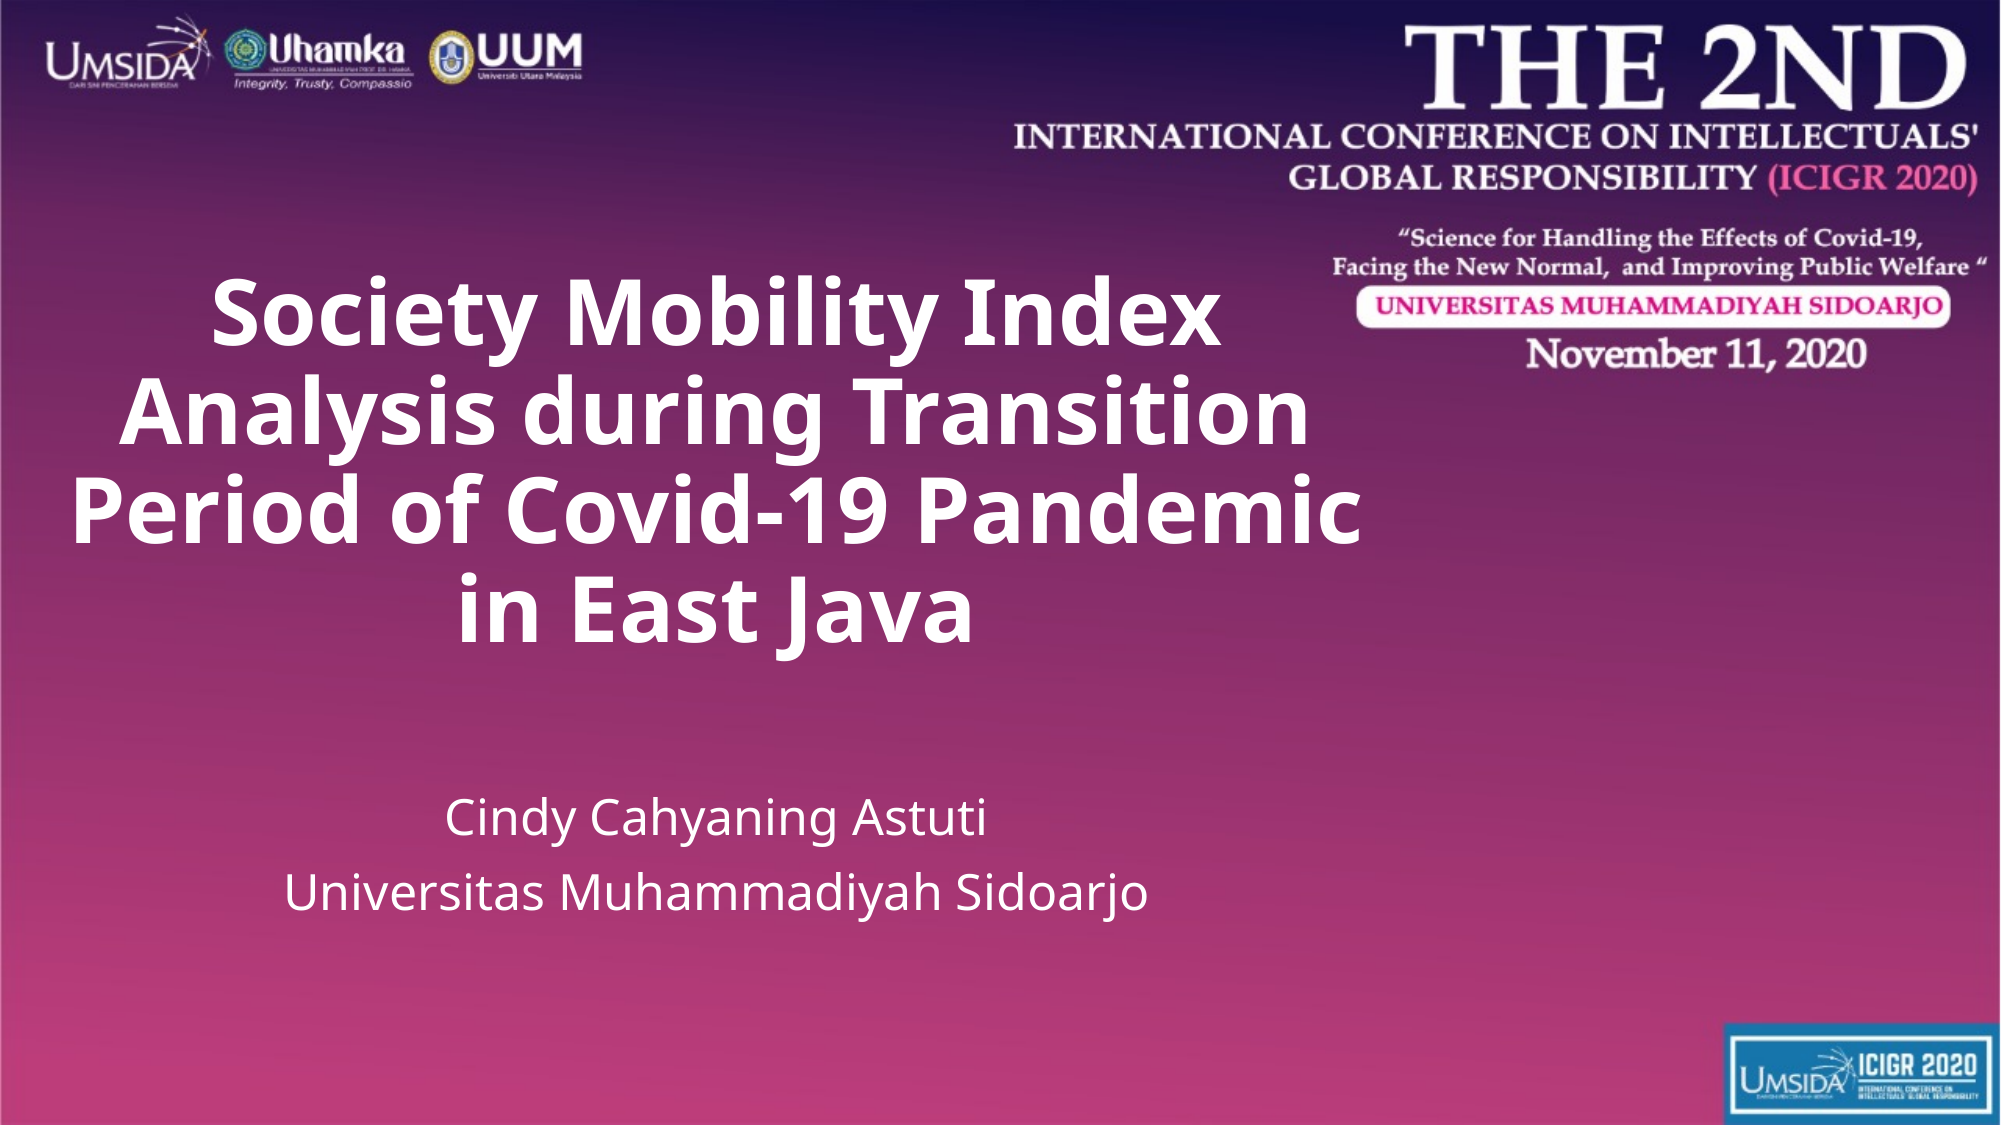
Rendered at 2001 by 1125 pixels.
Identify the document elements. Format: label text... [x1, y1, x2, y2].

title Society Mobility Index Analysis during Transition Period of Covid-19 Pandemic in East Java [50, 195, 1384, 671]
subtitle Cindy Cahyaning Astuti Universitas Muhammadiyah Sidoarjo [93, 784, 1340, 988]
picture [0, 0, 2001, 1125]
